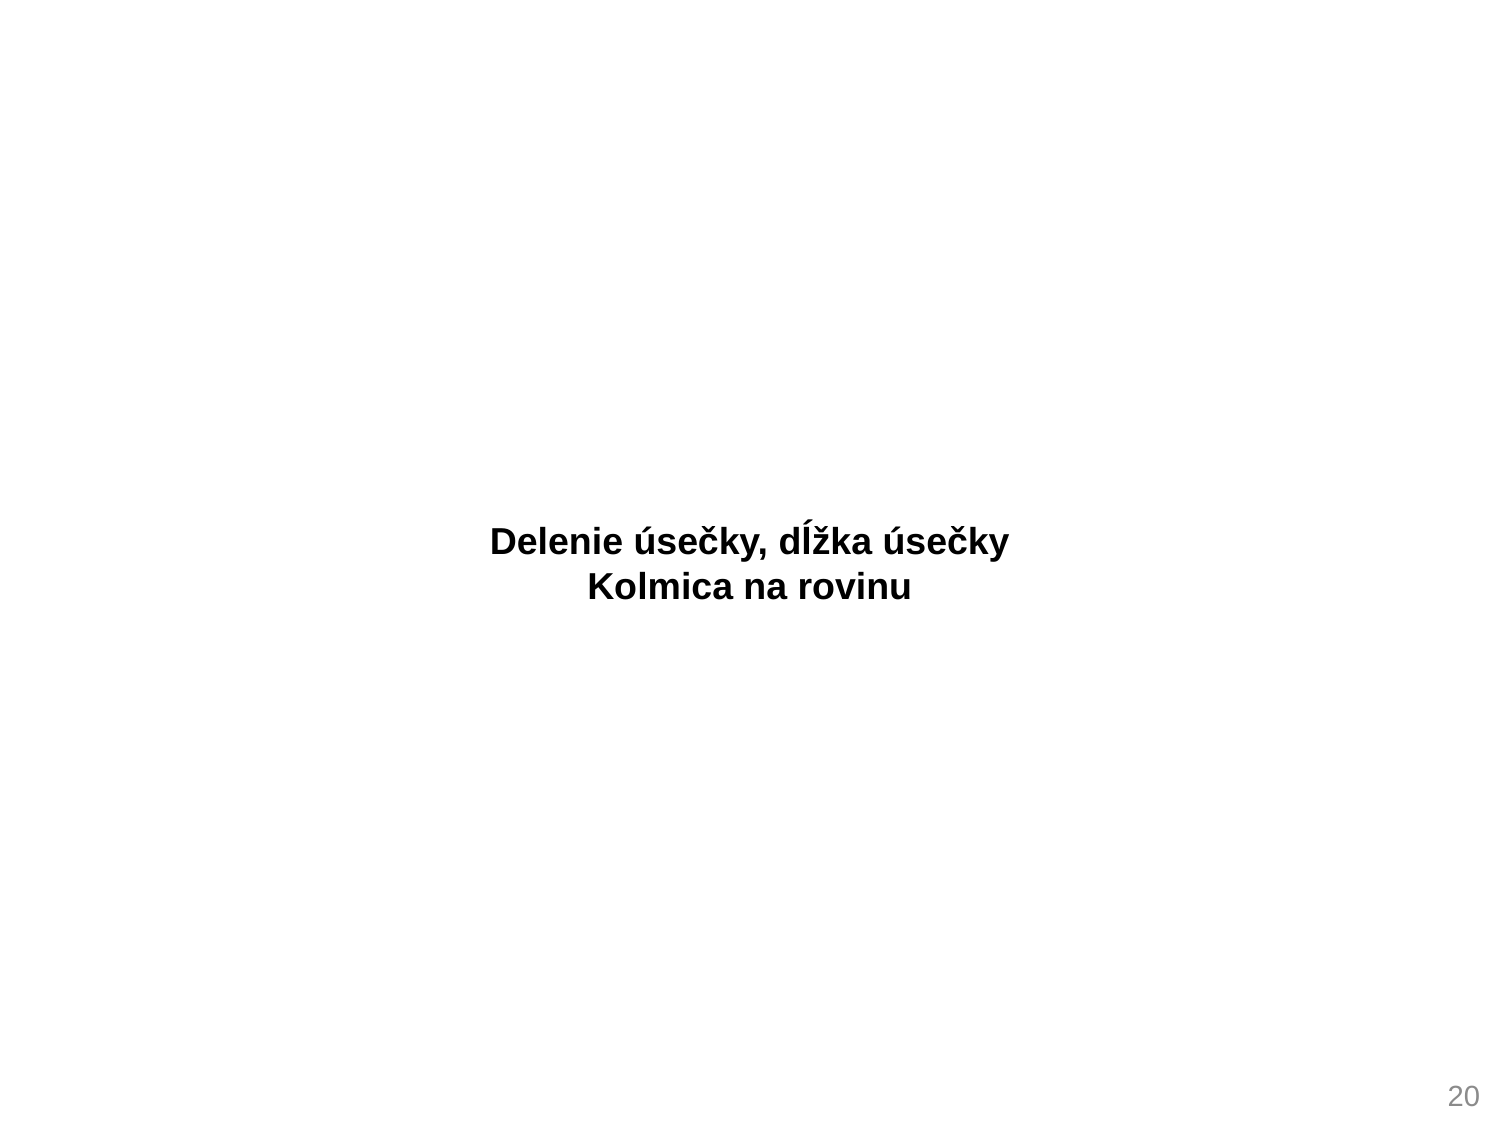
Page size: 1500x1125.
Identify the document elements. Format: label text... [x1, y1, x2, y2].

slide_number 20 [1429, 1068, 1496, 1120]
text_box Delenie úsečky, dĺžka úsečky Kolmica na rovinu [475, 509, 1025, 615]
